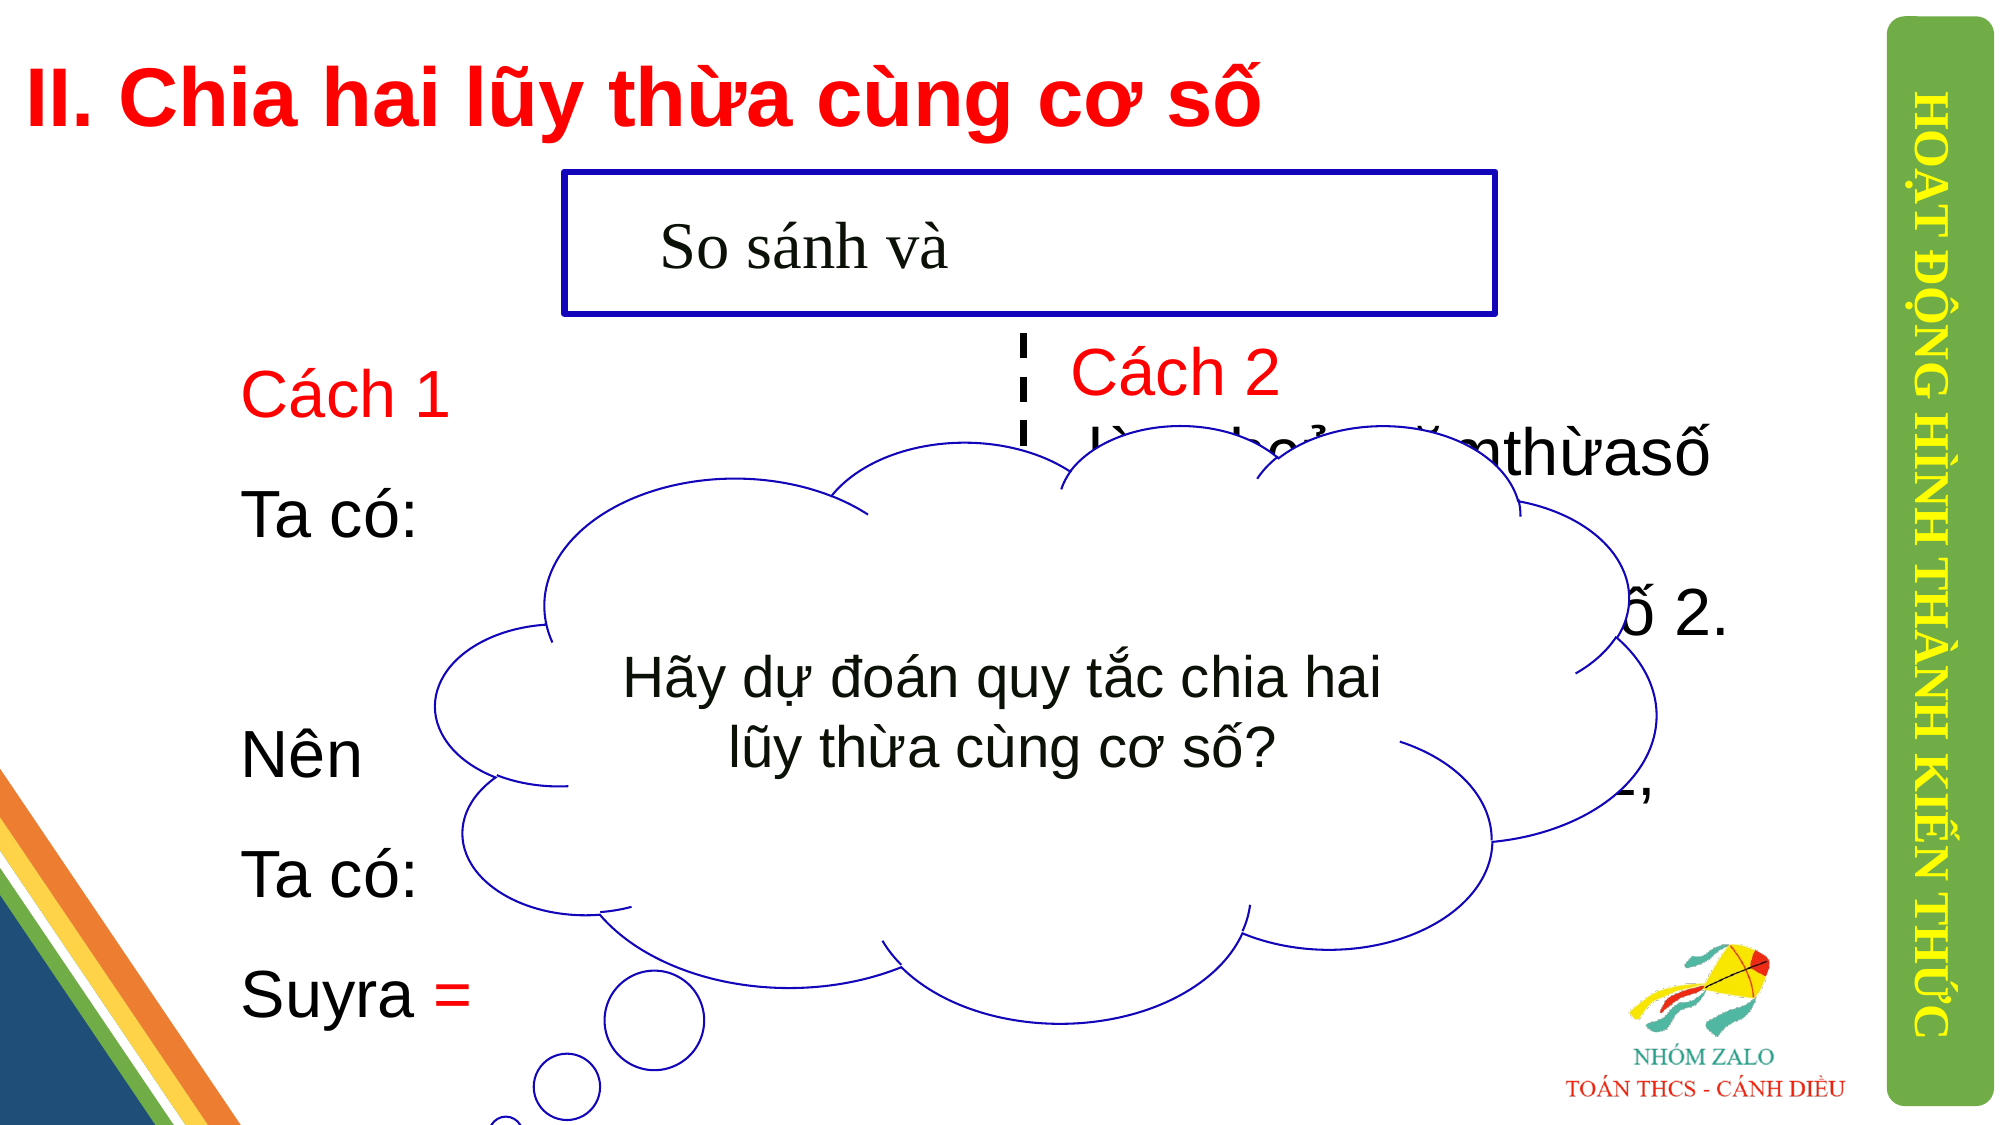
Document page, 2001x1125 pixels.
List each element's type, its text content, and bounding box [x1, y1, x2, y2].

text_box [0, 790, 342, 1125]
text_box II. Chia hai lũy thừa cùng cơ số [0, 35, 1575, 151]
picture [1543, 892, 1887, 1125]
text_box [564, 171, 1496, 314]
text_box Hãy dự đoán quy tắc chia hai lũy thừa cùng cơ số? [433, 424, 1658, 1025]
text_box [1375, 527, 2000, 636]
text_box Hãy dự đoán quy tắc chia hai lũy thừa cùng cơ số? [603, 969, 706, 1072]
text_box Hãy dự đoán quy tắc chia hai lũy thừa cùng cơ số? [532, 1052, 602, 1122]
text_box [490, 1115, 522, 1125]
